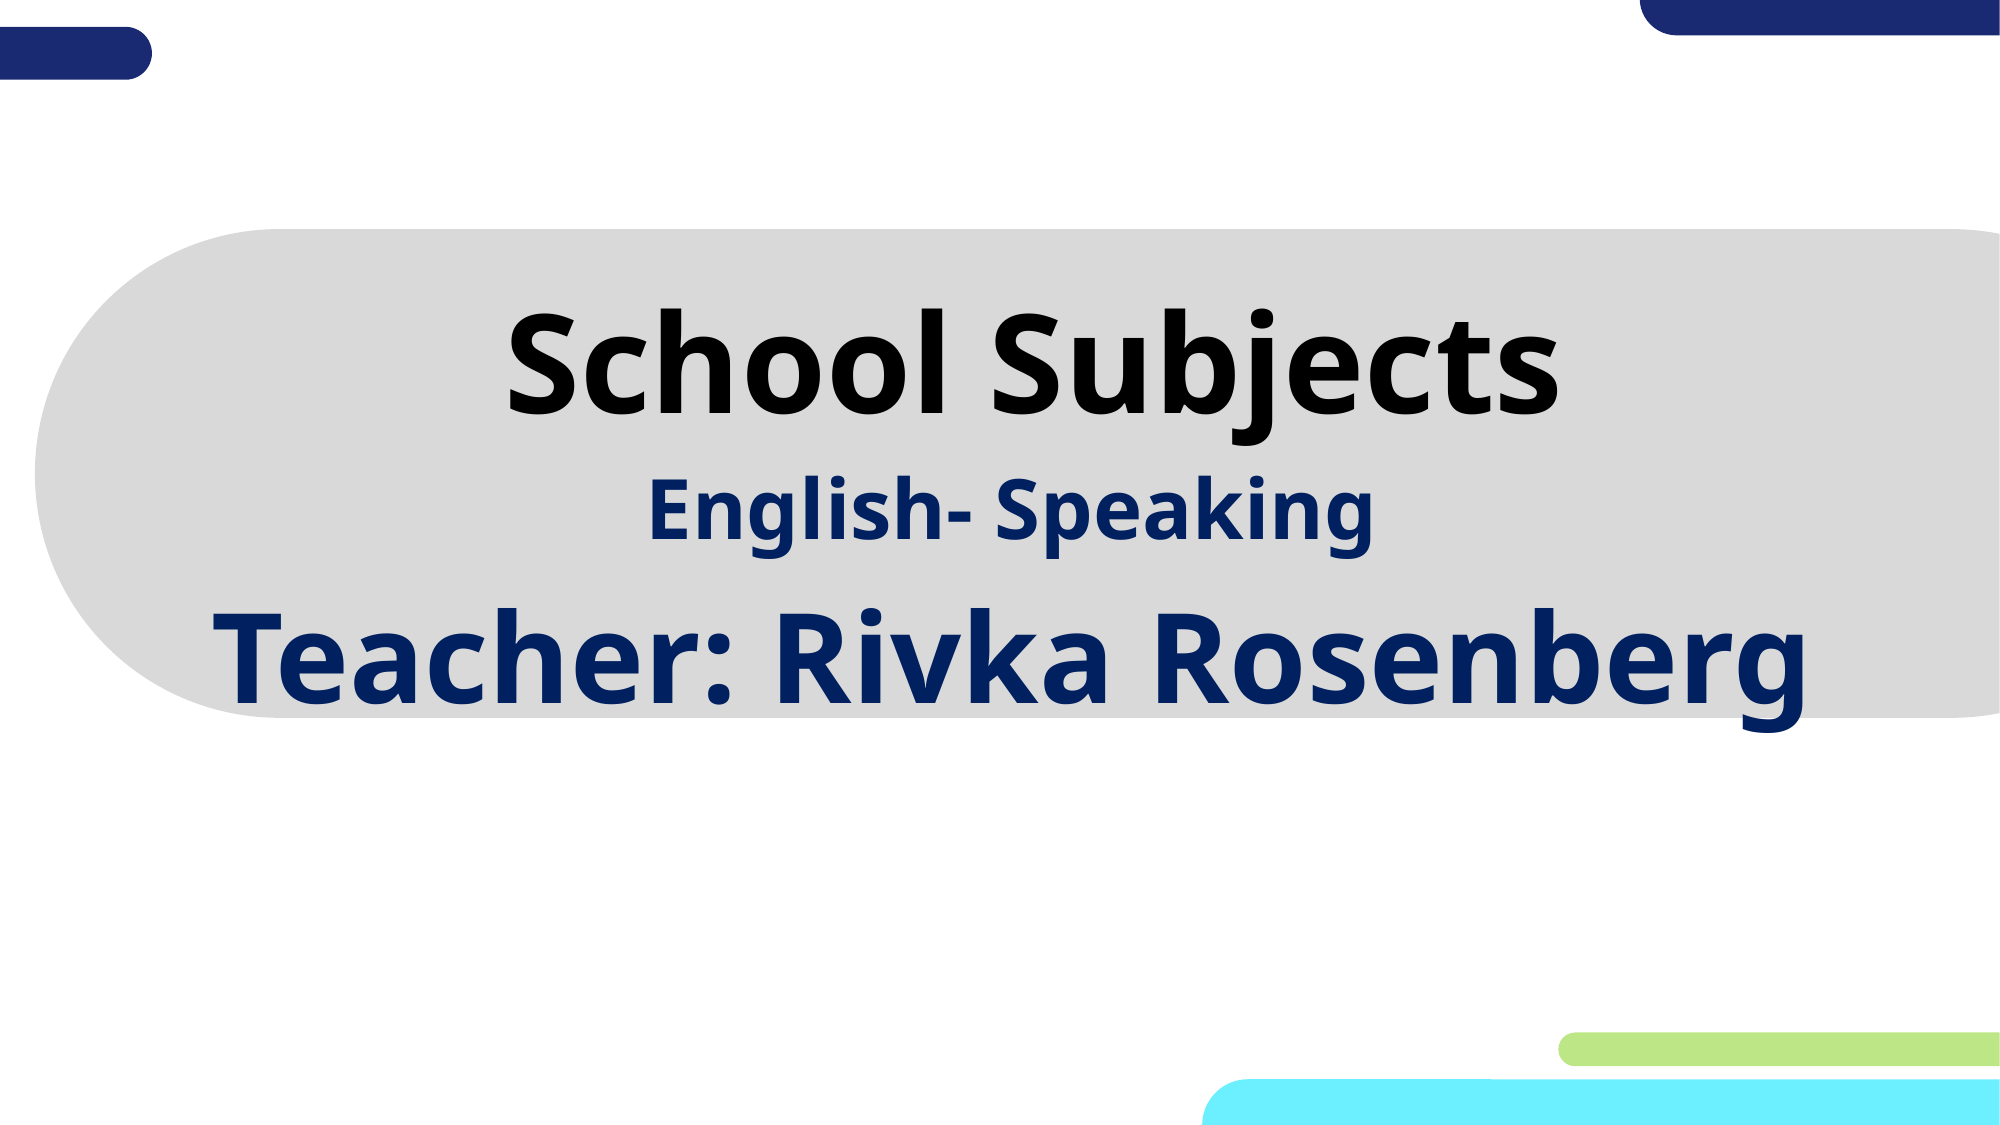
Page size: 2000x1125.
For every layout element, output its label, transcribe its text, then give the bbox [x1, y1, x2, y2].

title School Subjects [64, 243, 1961, 451]
subtitle English- Speaking [121, 450, 1905, 571]
text_box [267, 690, 1778, 758]
list Teacher: Rivka Rosenberg [121, 571, 1905, 690]
